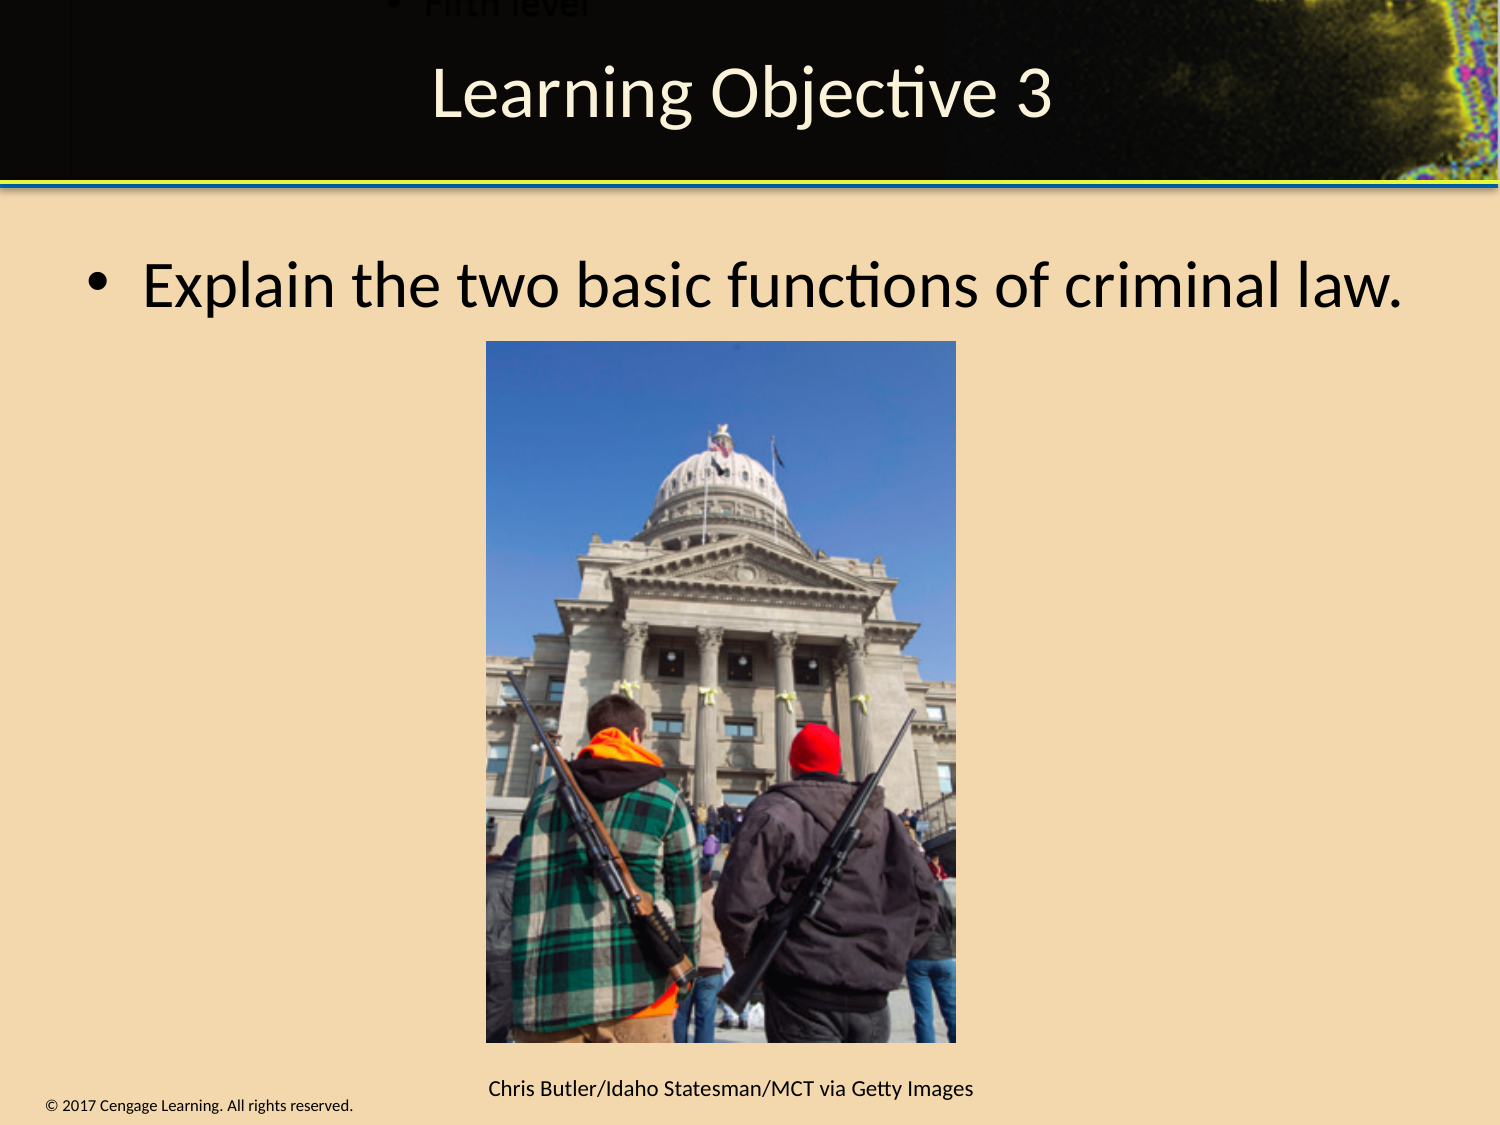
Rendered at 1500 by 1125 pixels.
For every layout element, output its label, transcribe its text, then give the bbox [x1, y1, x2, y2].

text_box Chris Butler/Idaho Statesman/MCT via Getty Images [473, 1065, 1224, 1108]
list Explain the two basic functions of criminal law. [71, 232, 1445, 1075]
title Learning Objective 3 [25, 0, 1461, 176]
picture [486, 341, 956, 1044]
picture [0, 0, 1500, 180]
